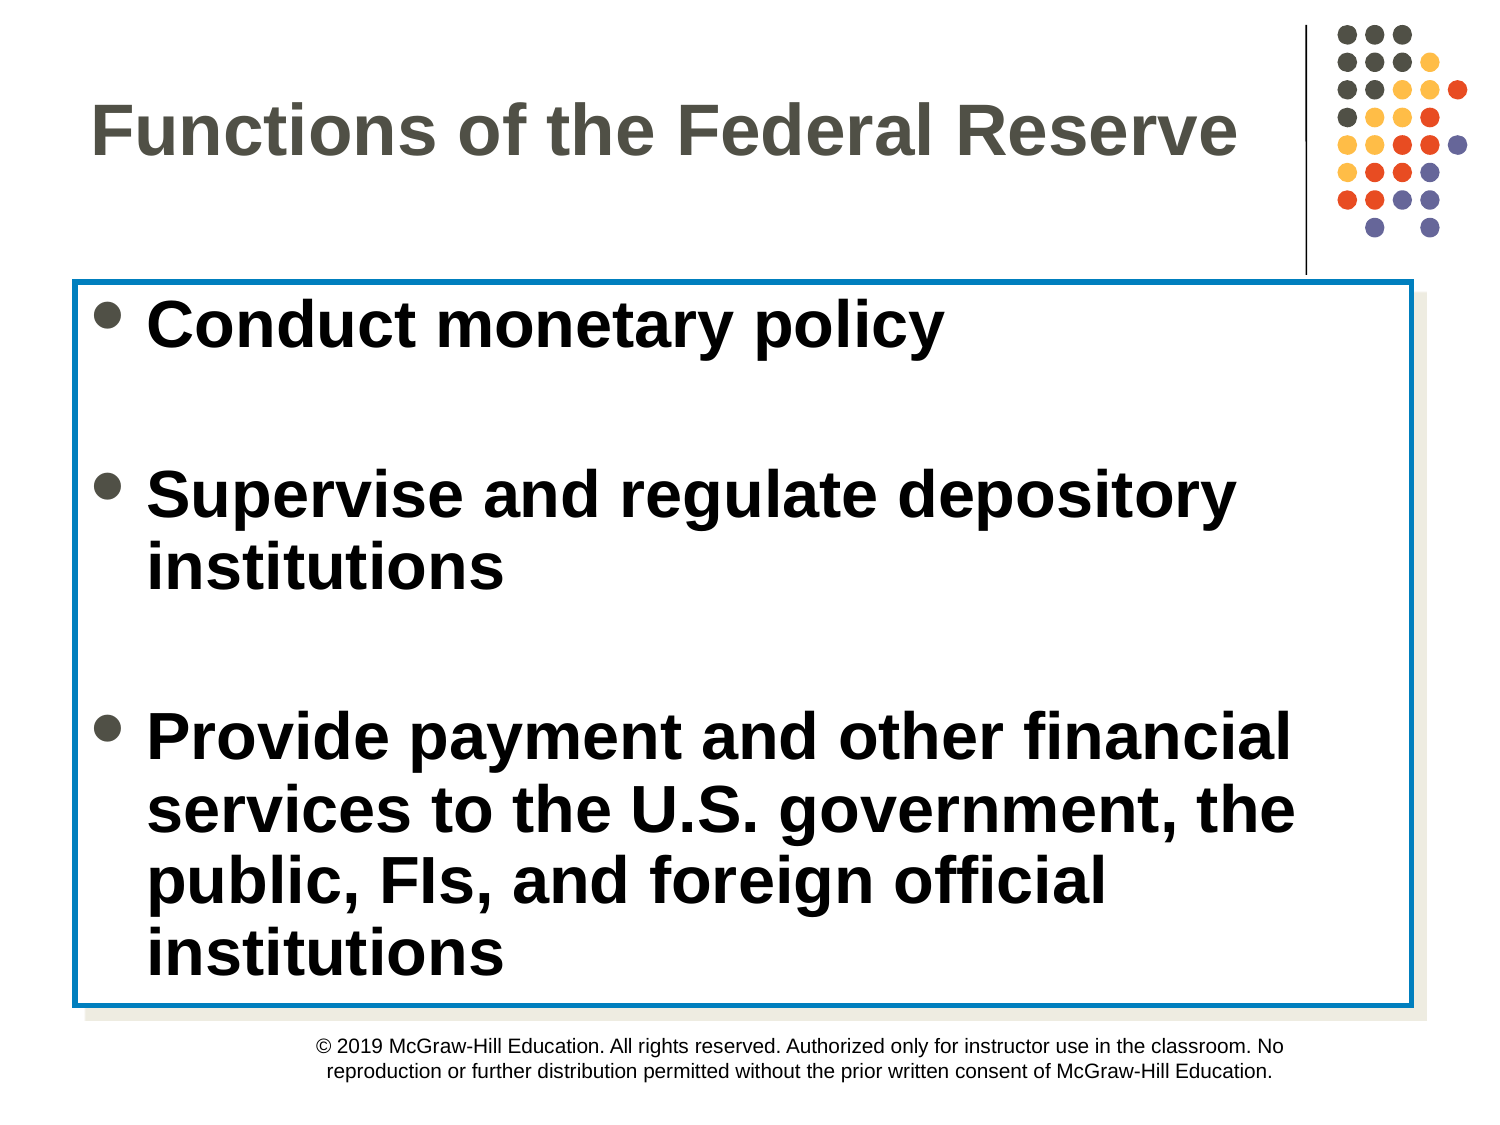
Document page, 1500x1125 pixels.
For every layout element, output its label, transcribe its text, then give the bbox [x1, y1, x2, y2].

list Conduct monetary policy Supervise and regulate depository institutions Provide payment and other financial services to the U.S. government, the public, FIs, and foreign official institutions [75, 282, 1412, 1006]
title Functions of the Federal Reserve [75, 20, 1313, 233]
footer © 2019 McGraw-Hill Education. All rights reserved. Authorized only for instructor use in the classroom. No reproduction or further distribution permitted without the prior written consent of McGraw-Hill Education. [287, 1025, 1313, 1100]
